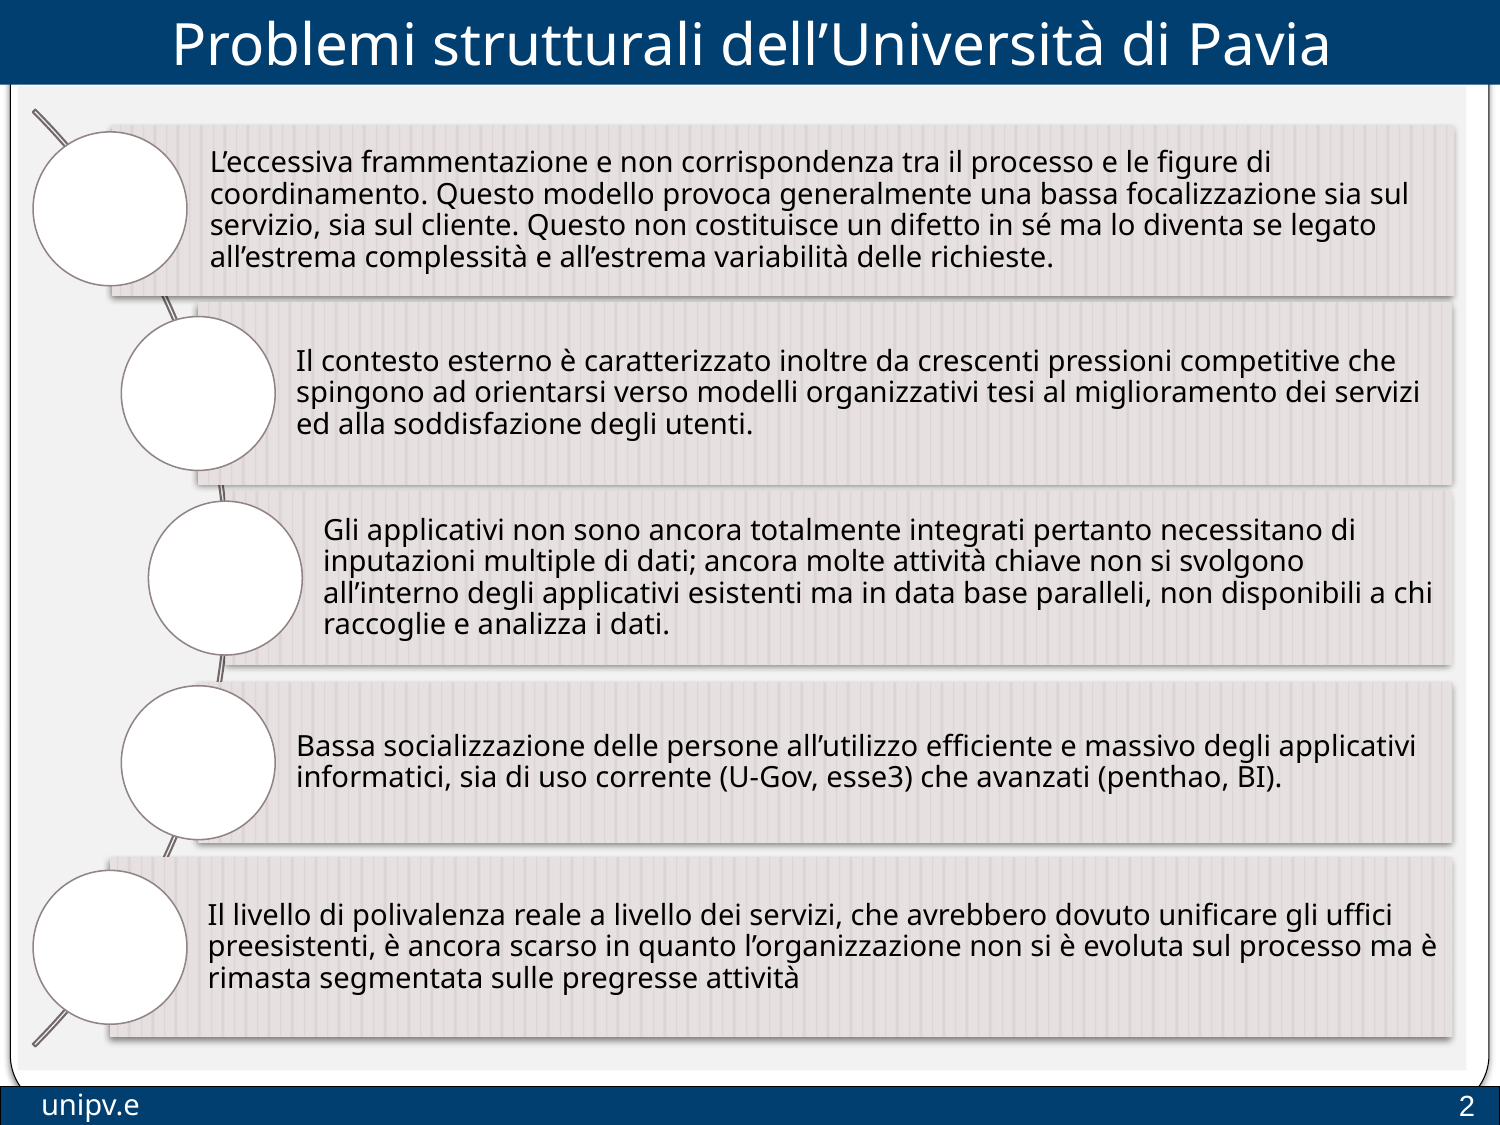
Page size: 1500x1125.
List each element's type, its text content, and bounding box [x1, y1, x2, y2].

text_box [17, 85, 1467, 1071]
text_box Problemi strutturali dell’Università di Pavia [0, 0, 1500, 85]
